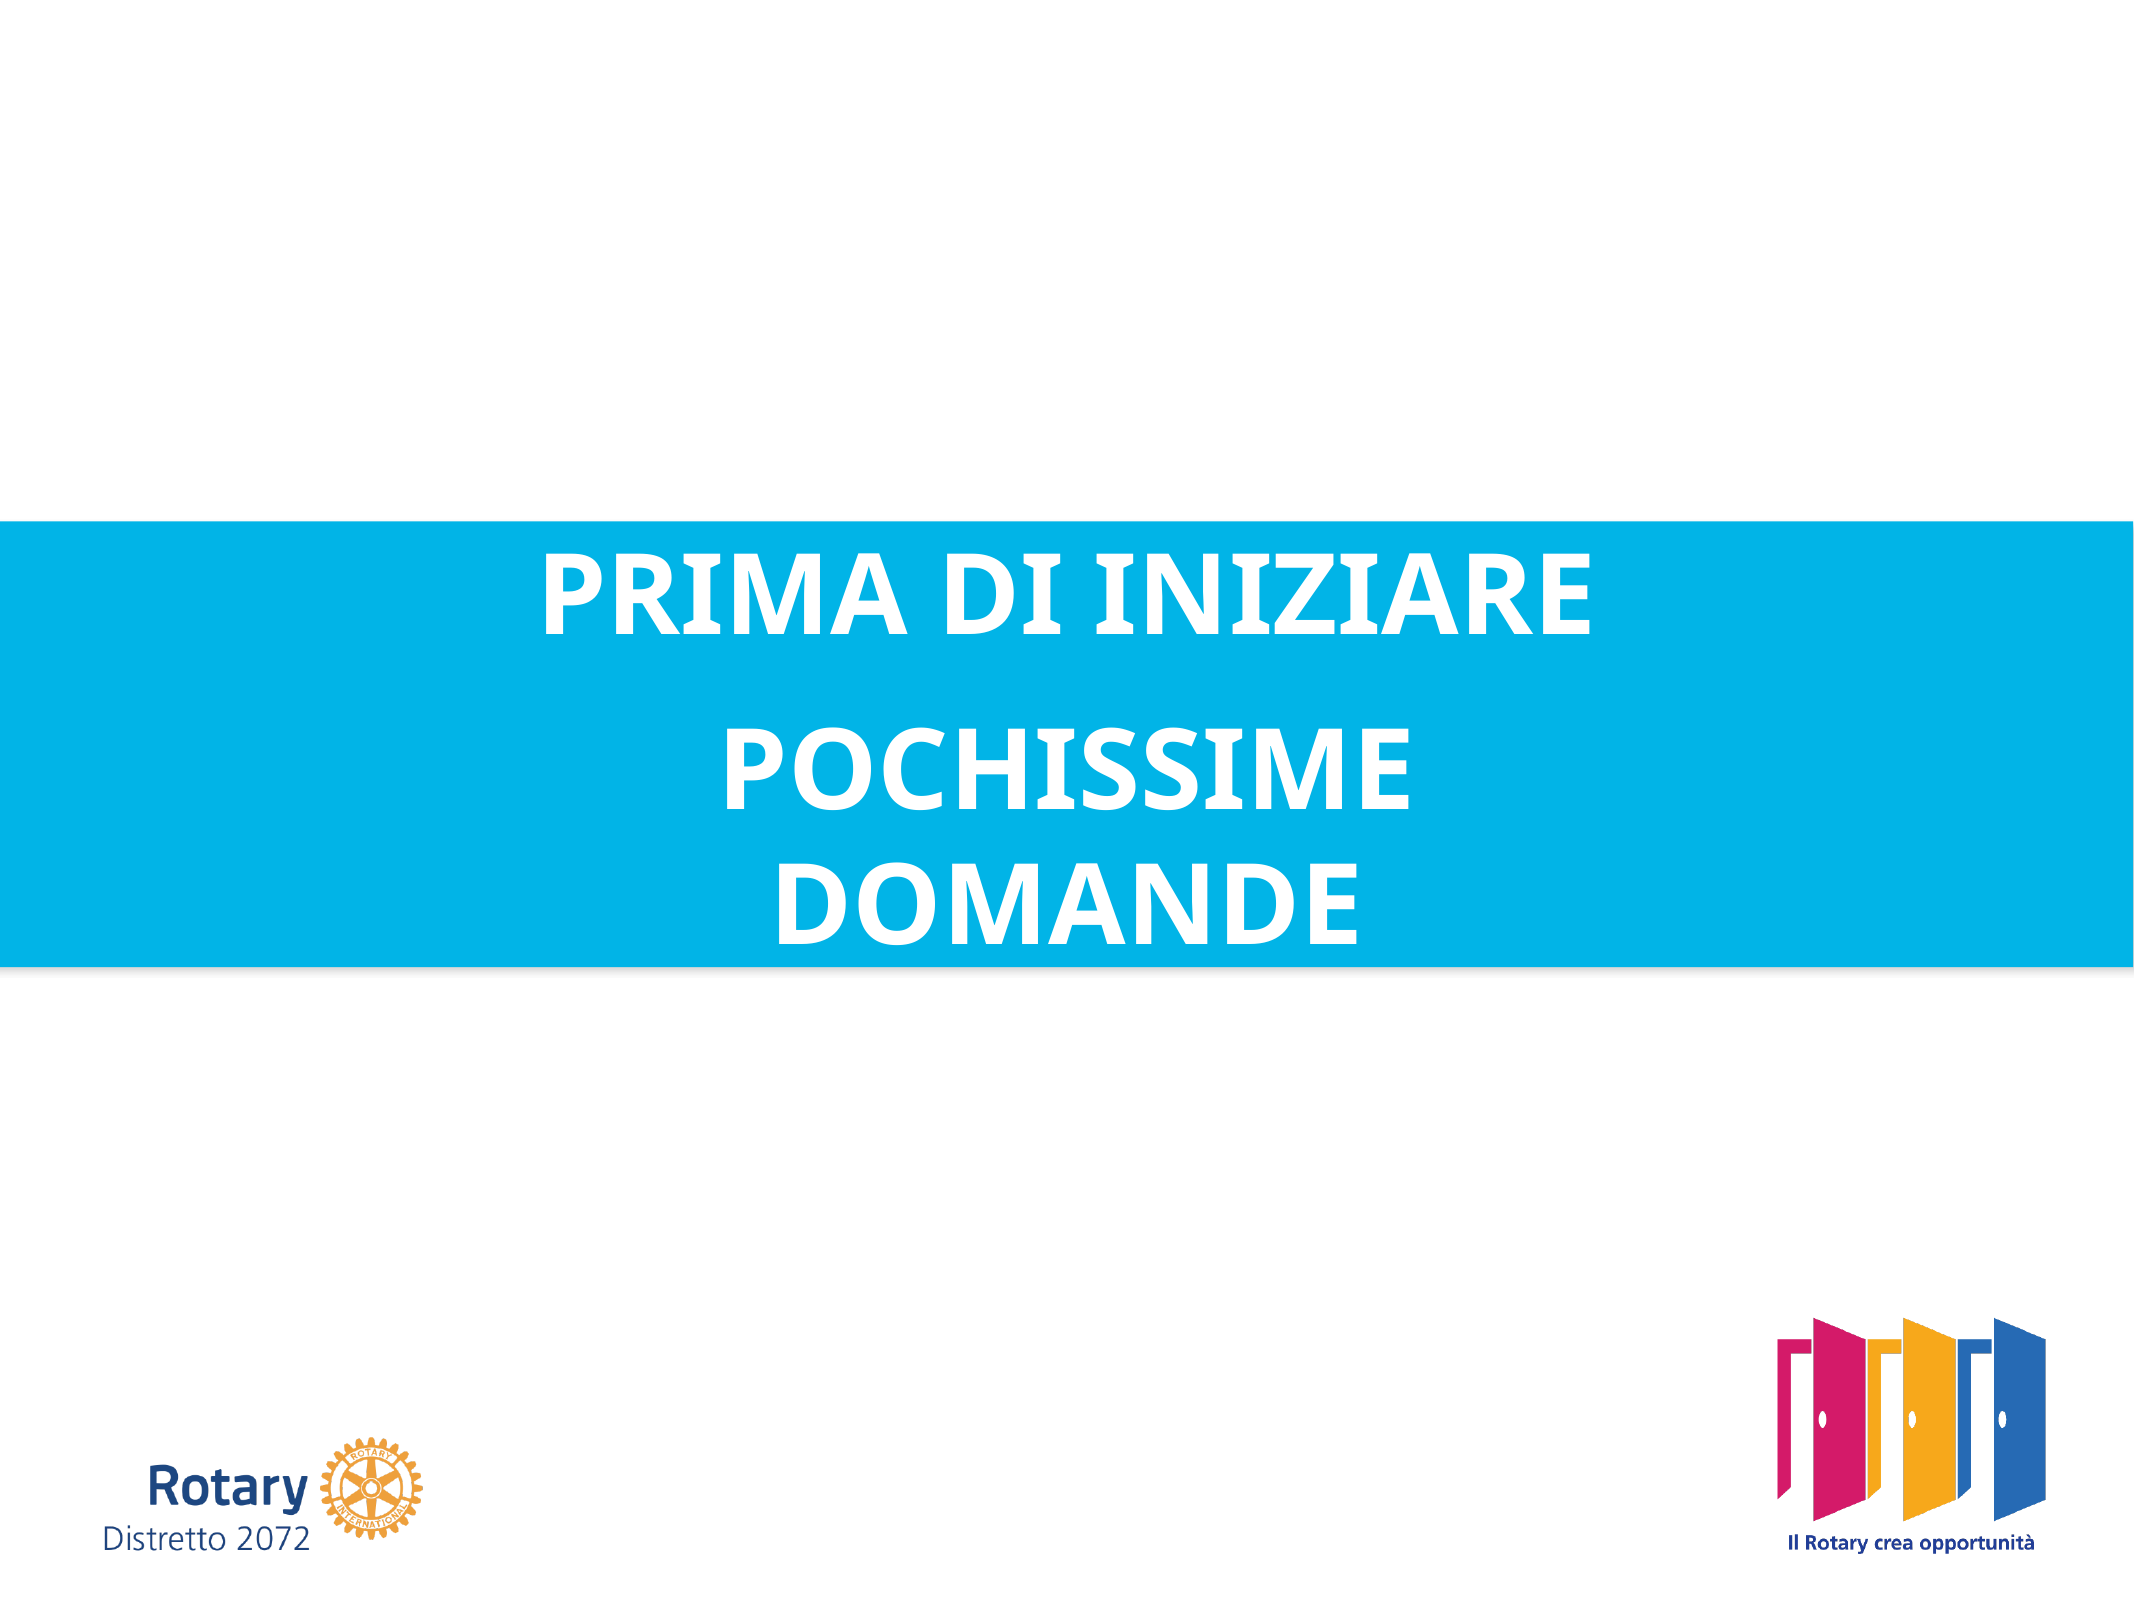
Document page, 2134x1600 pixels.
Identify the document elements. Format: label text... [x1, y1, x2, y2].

text_box PRIMA DI INIZIARE POCHISSIME DOMANDE [451, 513, 1682, 975]
text_box [1682, 521, 2134, 968]
picture [92, 1429, 430, 1569]
picture [1777, 1316, 2047, 1554]
text_box [0, 521, 451, 968]
